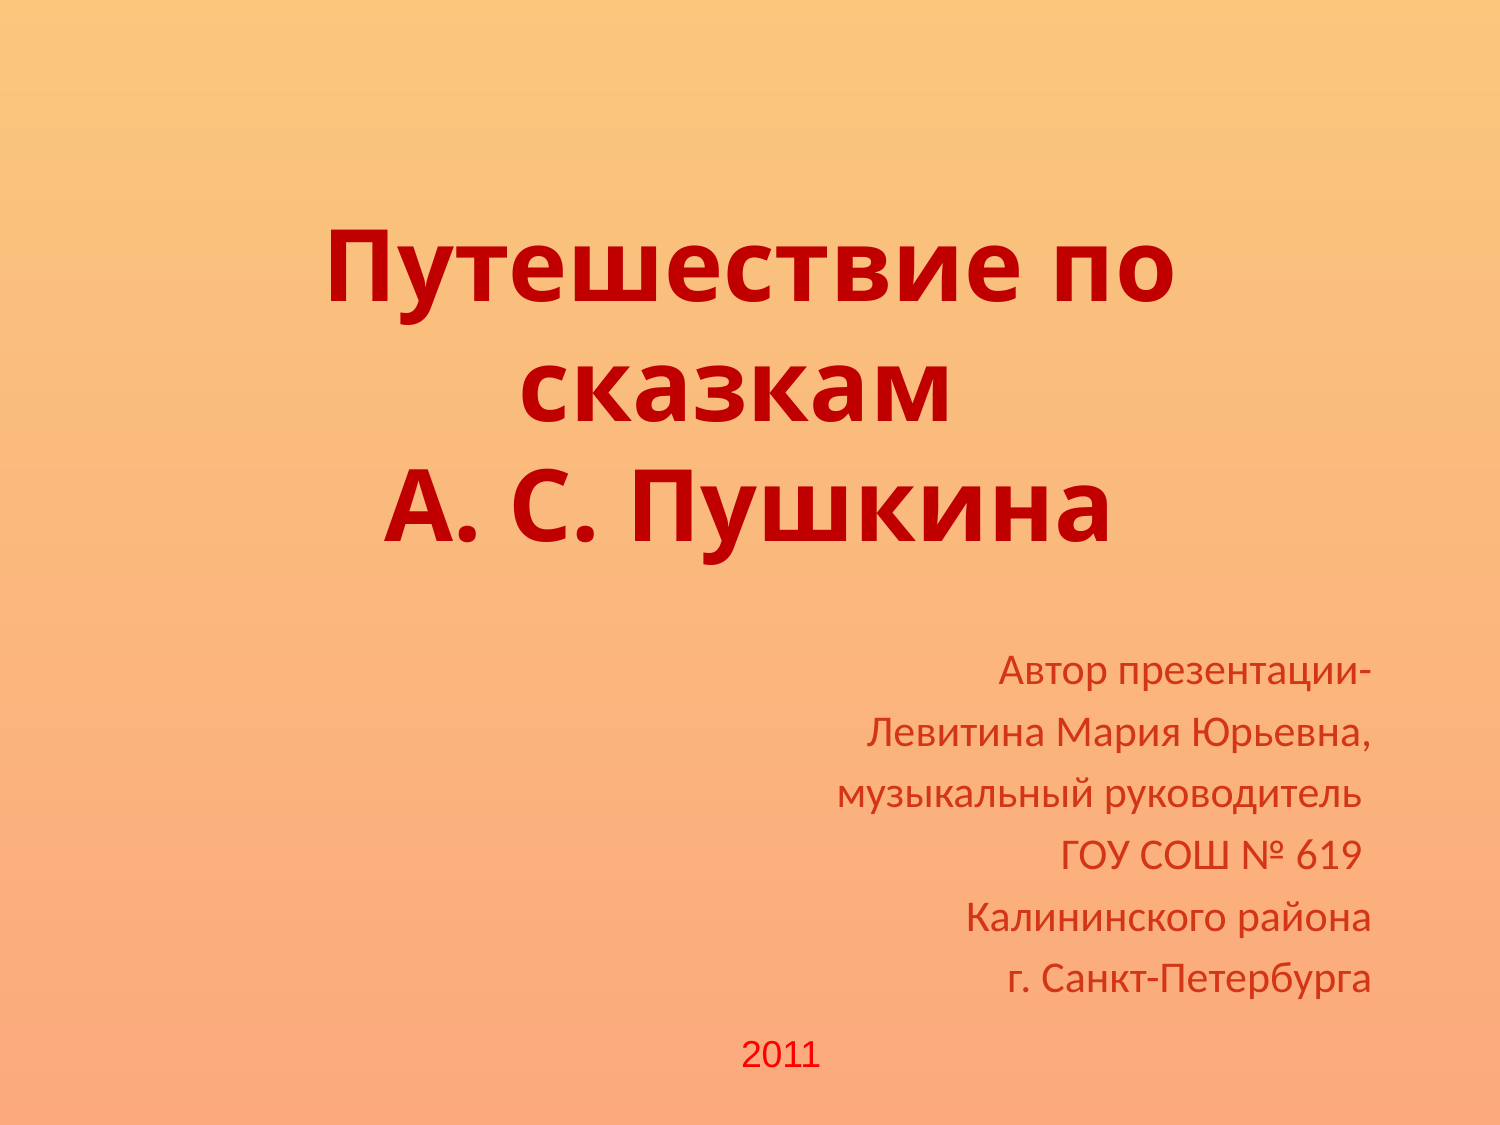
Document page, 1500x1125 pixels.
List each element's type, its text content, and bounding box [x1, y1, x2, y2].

text_box 2011 [726, 1023, 838, 1083]
title Путешествие по сказкам А. С. Пушкина [112, 172, 1388, 591]
subtitle Автор презентации- Левитина Мария Юрьевна, музыкальный руководитель ГОУ СОШ № 619 Калининского района г. Санкт-Петербурга [348, 633, 1388, 1012]
